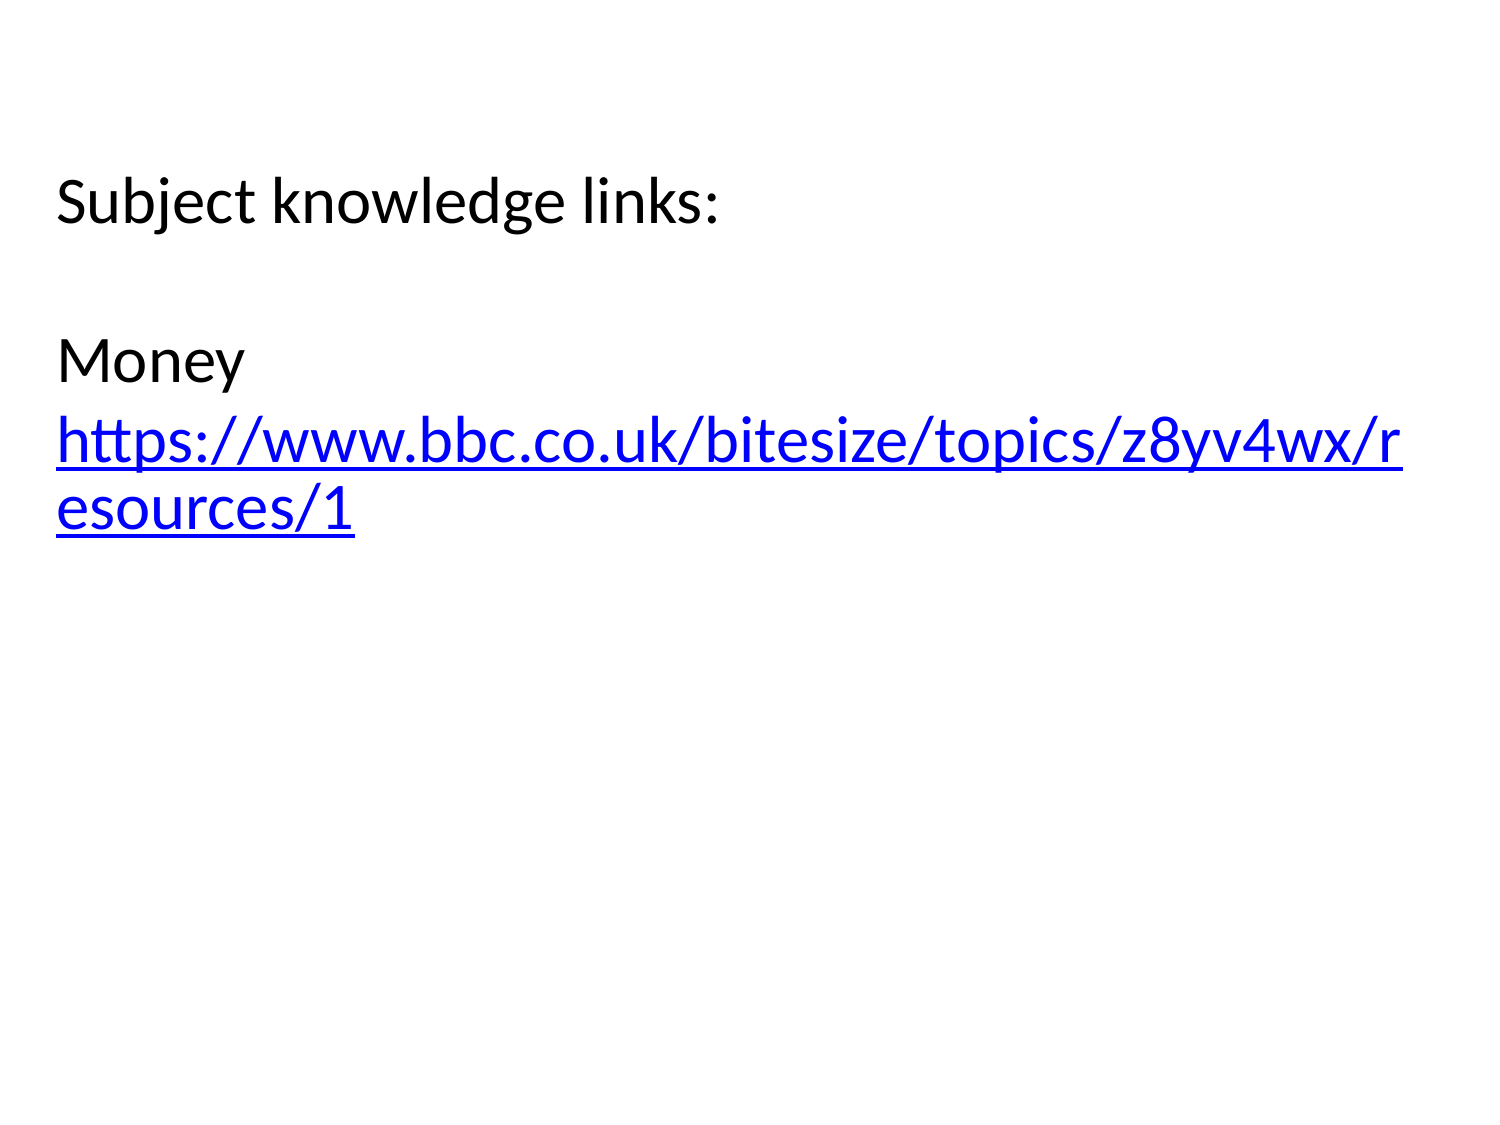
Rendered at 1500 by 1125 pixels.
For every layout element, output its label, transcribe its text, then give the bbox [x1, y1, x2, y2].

text_box Subject knowledge links: Money https://www.bbc.co.uk/bitesize/topics/z8yv4wx/resources/1 [41, 148, 1424, 574]
